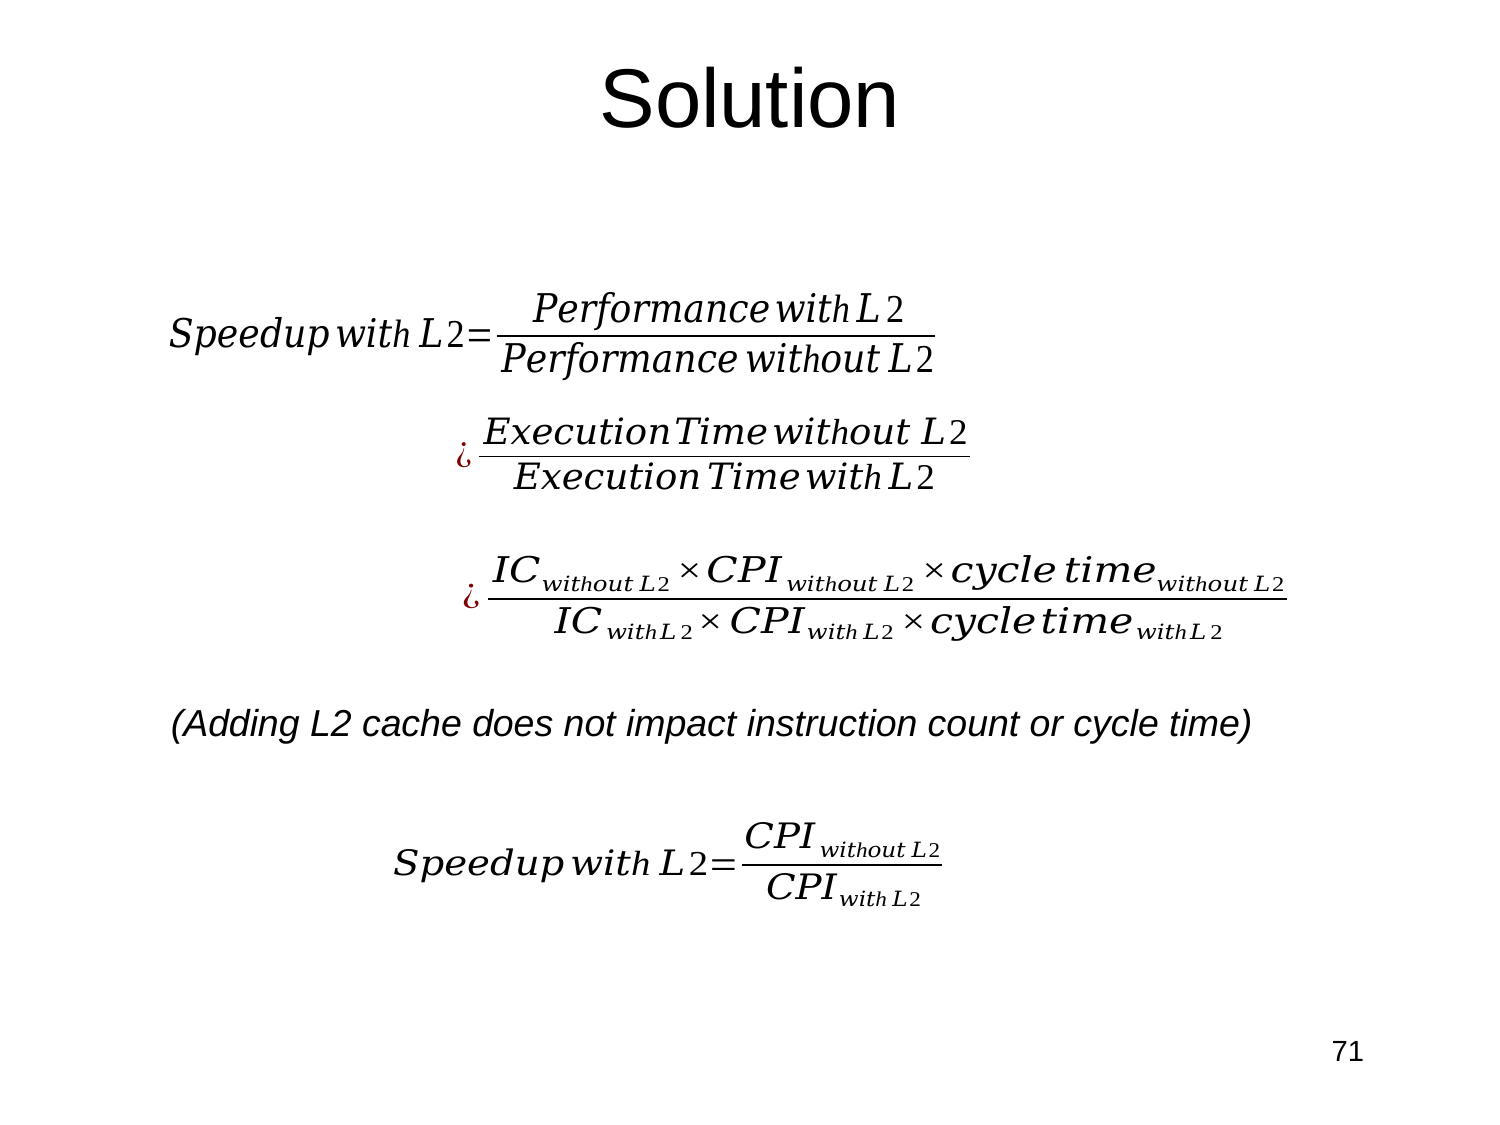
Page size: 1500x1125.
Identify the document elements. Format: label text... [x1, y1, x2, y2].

title Solution [112, 0, 1388, 188]
text_box (Adding L2 cache does not impact instruction count or cycle time) [156, 691, 1268, 752]
slide_number 71 [1074, 1024, 1388, 1101]
